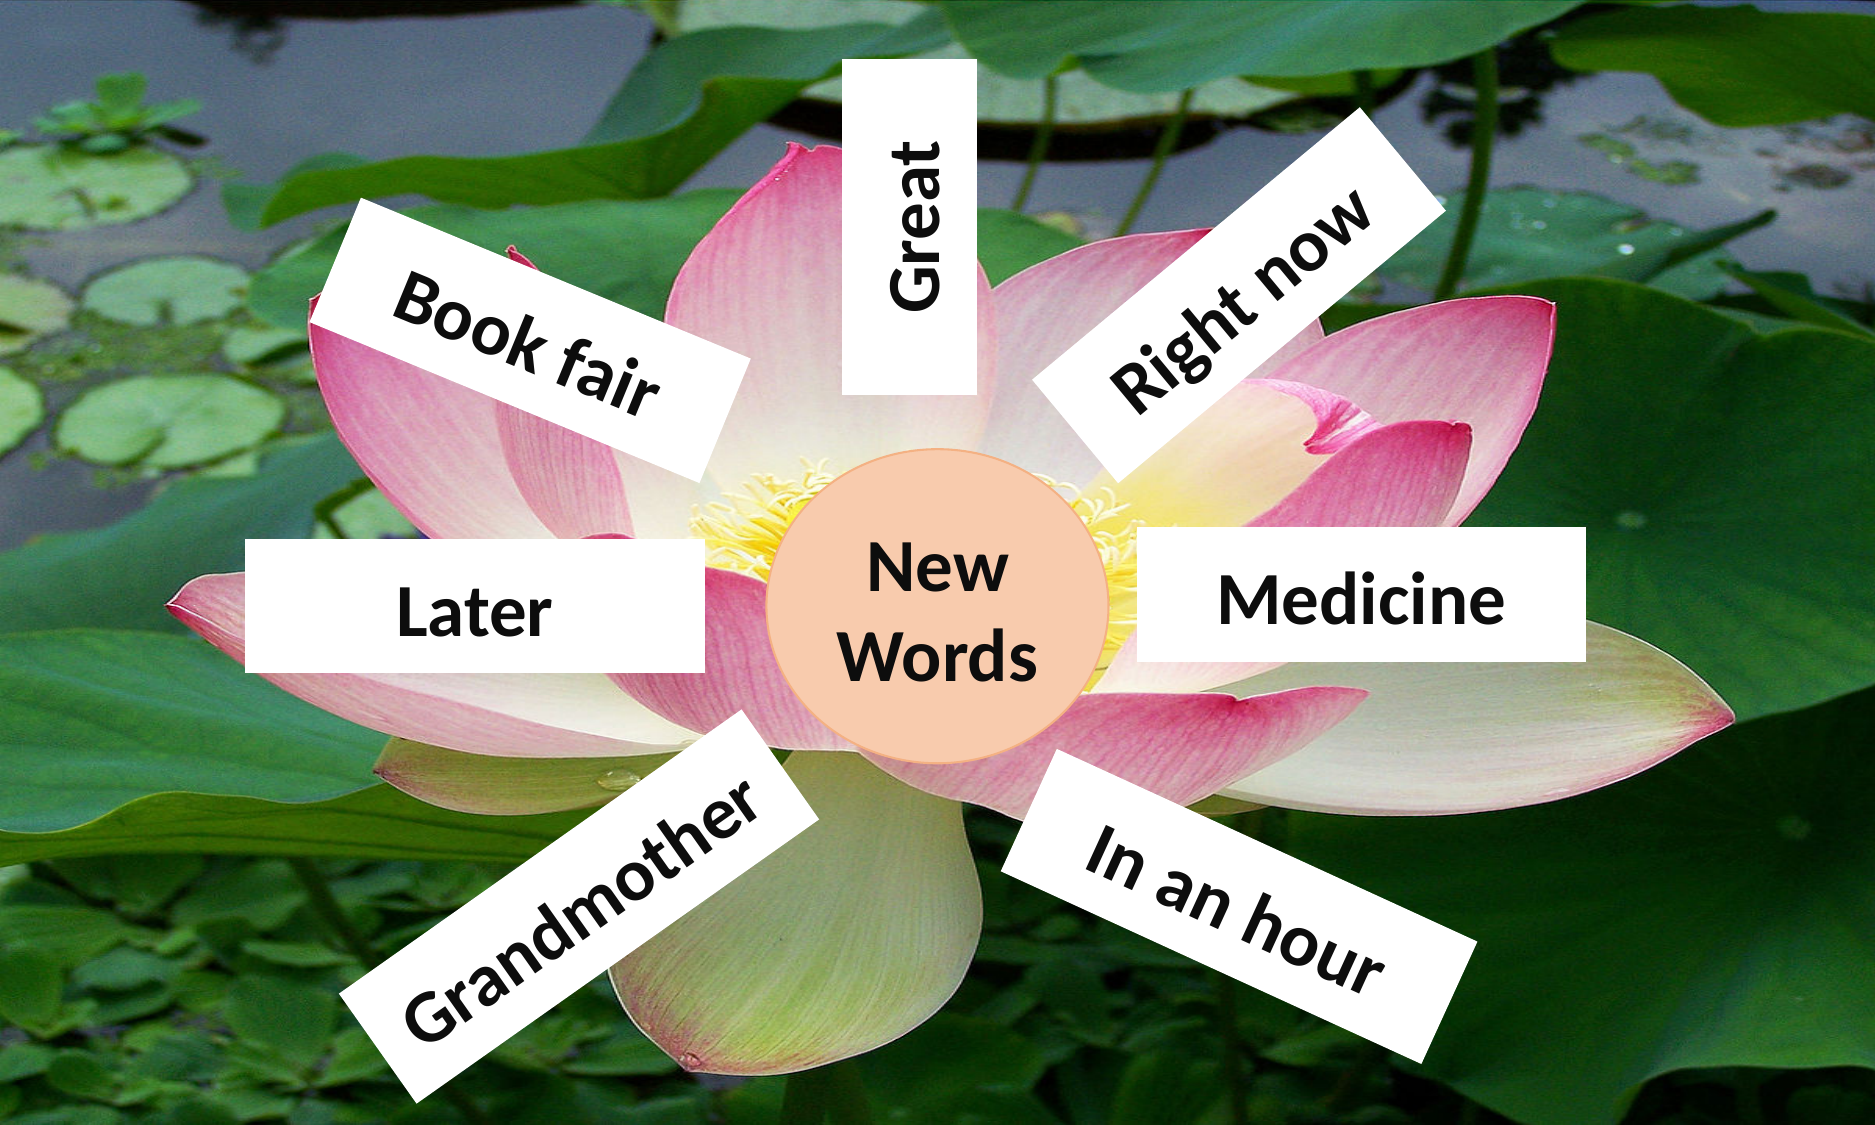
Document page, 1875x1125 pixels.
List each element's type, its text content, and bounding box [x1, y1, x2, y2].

text_box New Words [765, 448, 1110, 765]
text_box Great [842, 59, 977, 395]
text_box Book fair [309, 197, 751, 484]
text_box Later [245, 539, 705, 673]
text_box Medicine [1137, 527, 1586, 662]
text_box Grandmother [338, 709, 820, 1104]
text_box Right now [1032, 107, 1446, 484]
picture [0, 0, 1875, 1125]
text_box In an hour [1000, 748, 1478, 1065]
